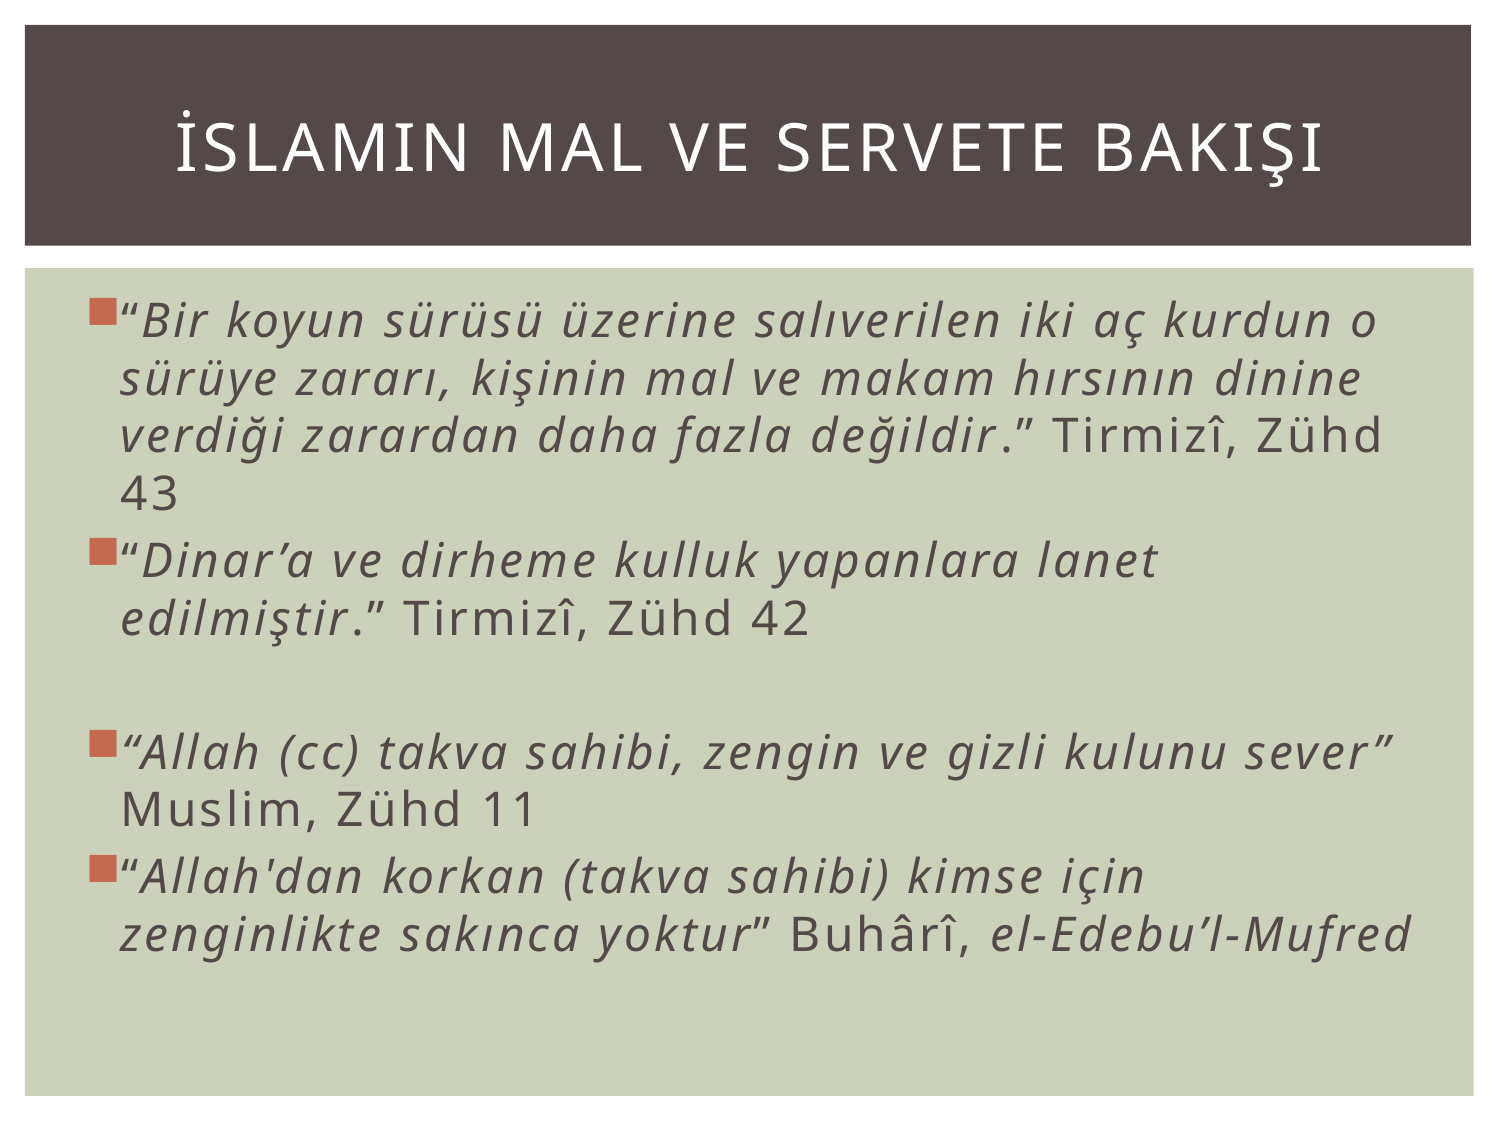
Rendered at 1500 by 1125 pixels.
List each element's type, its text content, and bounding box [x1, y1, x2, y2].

title İslamın Mal ve Servete bakışı [62, 58, 1438, 232]
list “Bir koyun sürüsü üzerine salıverilen iki aç kurdun o sürüye zararı, kişinin mal ve makam hırsının dinine verdiği zarardan daha fazla değildir.” Tirmizî, Zühd 43 “Dinar’a ve dirheme kulluk yapanlara lanet edilmiştir.” Tirmizî, Zühd 42 “Allah (cc) takva sahibi, zengin ve gizli kulunu sever” Muslim, Zühd 11 “Allah'dan korkan (takva sahibi) kimse için zenginlikte sakınca yoktur” Buhârî, el-Edebu’l-Mufred [62, 281, 1442, 1005]
